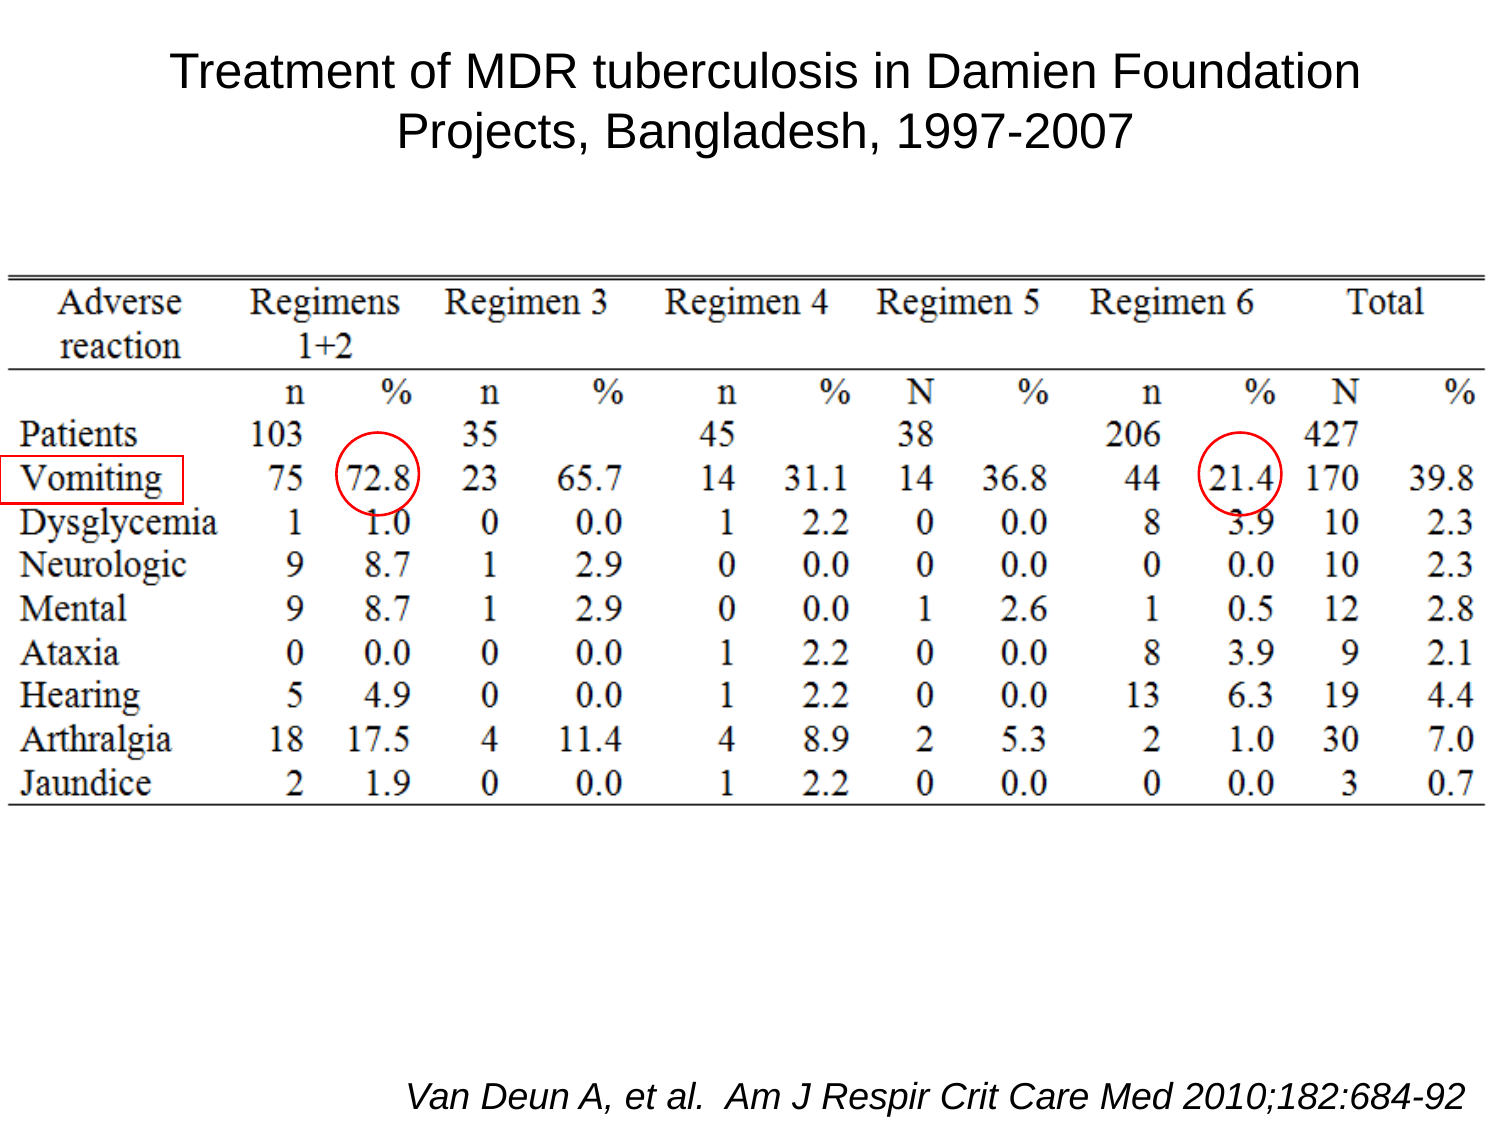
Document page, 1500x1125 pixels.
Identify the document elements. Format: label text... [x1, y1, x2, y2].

text_box Treatment of MDR tuberculosis in Damien Foundation Projects, Bangladesh, 1997-2007 [154, 30, 1377, 166]
picture [0, 266, 1492, 811]
text_box Van Deun A, et al. Am J Respir Crit Care Med 2010;182:684-92 [390, 1064, 1482, 1125]
